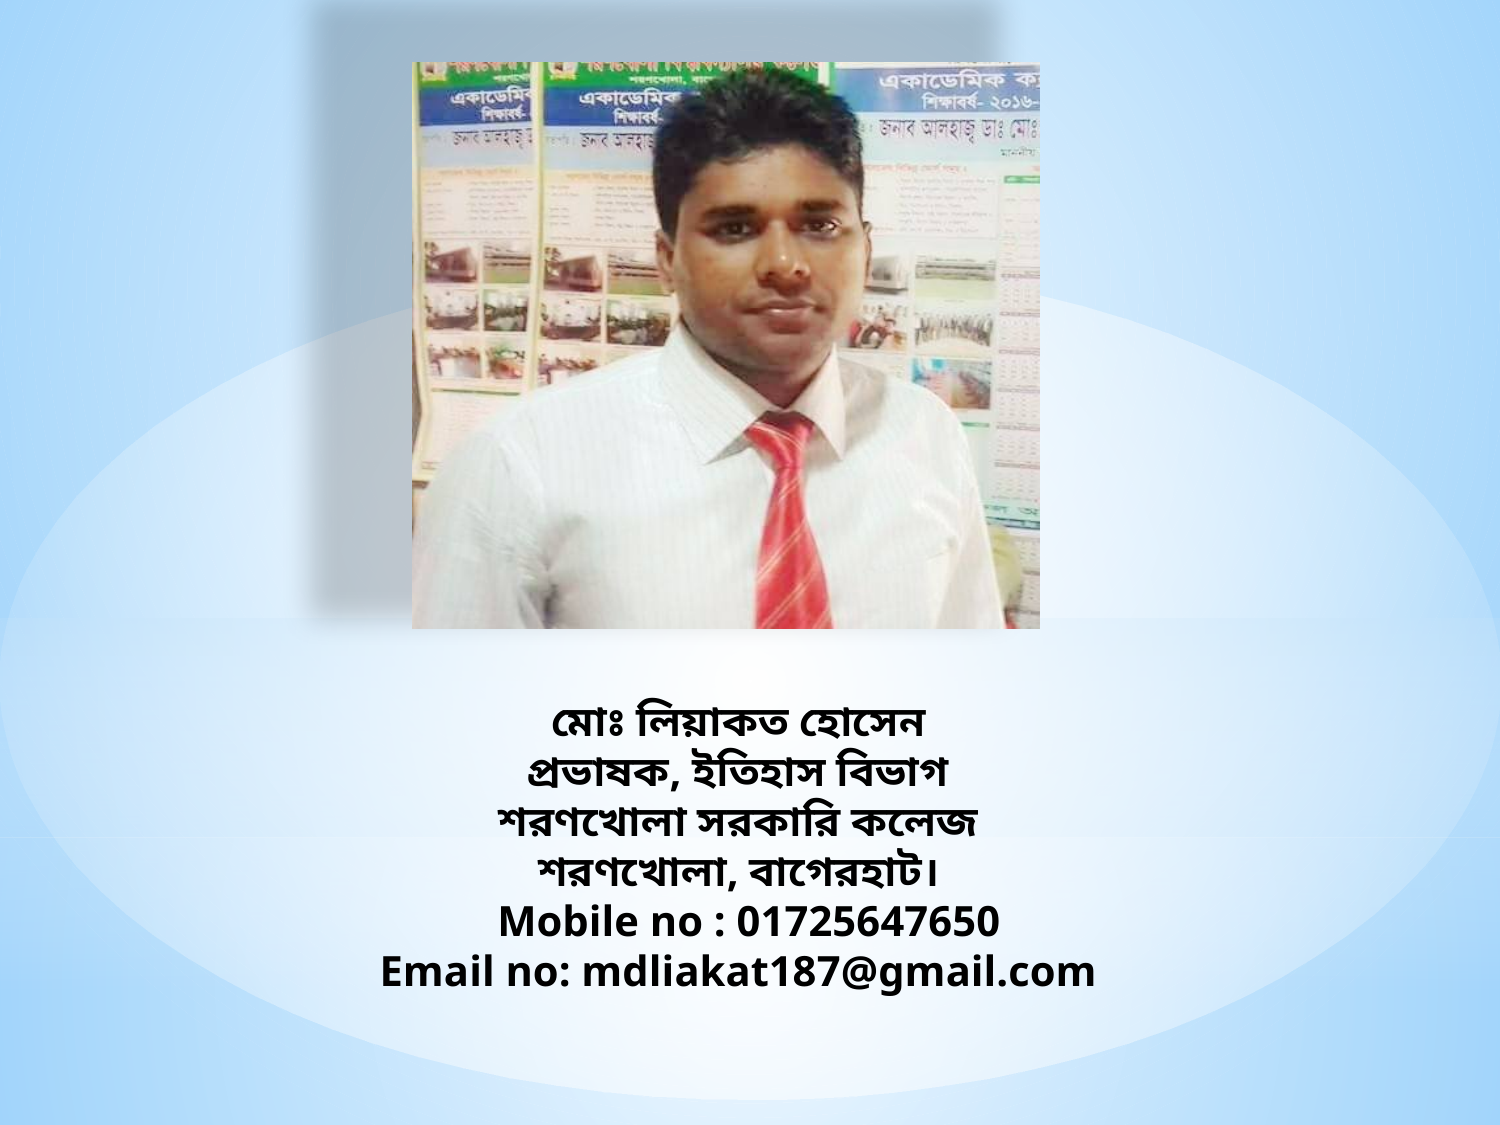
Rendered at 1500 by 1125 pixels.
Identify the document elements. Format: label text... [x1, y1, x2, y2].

text_box মোঃ লিয়াকত হোসেন প্রভাষক, ইতিহাস বিভাগ শরণখোলা সরকারি কলেজ শরণখোলা, বাগেরহাট। Mobile no : 01725647650 Email no: mdliakat187@gmail.com [363, 687, 1114, 1003]
picture [412, 62, 1040, 629]
